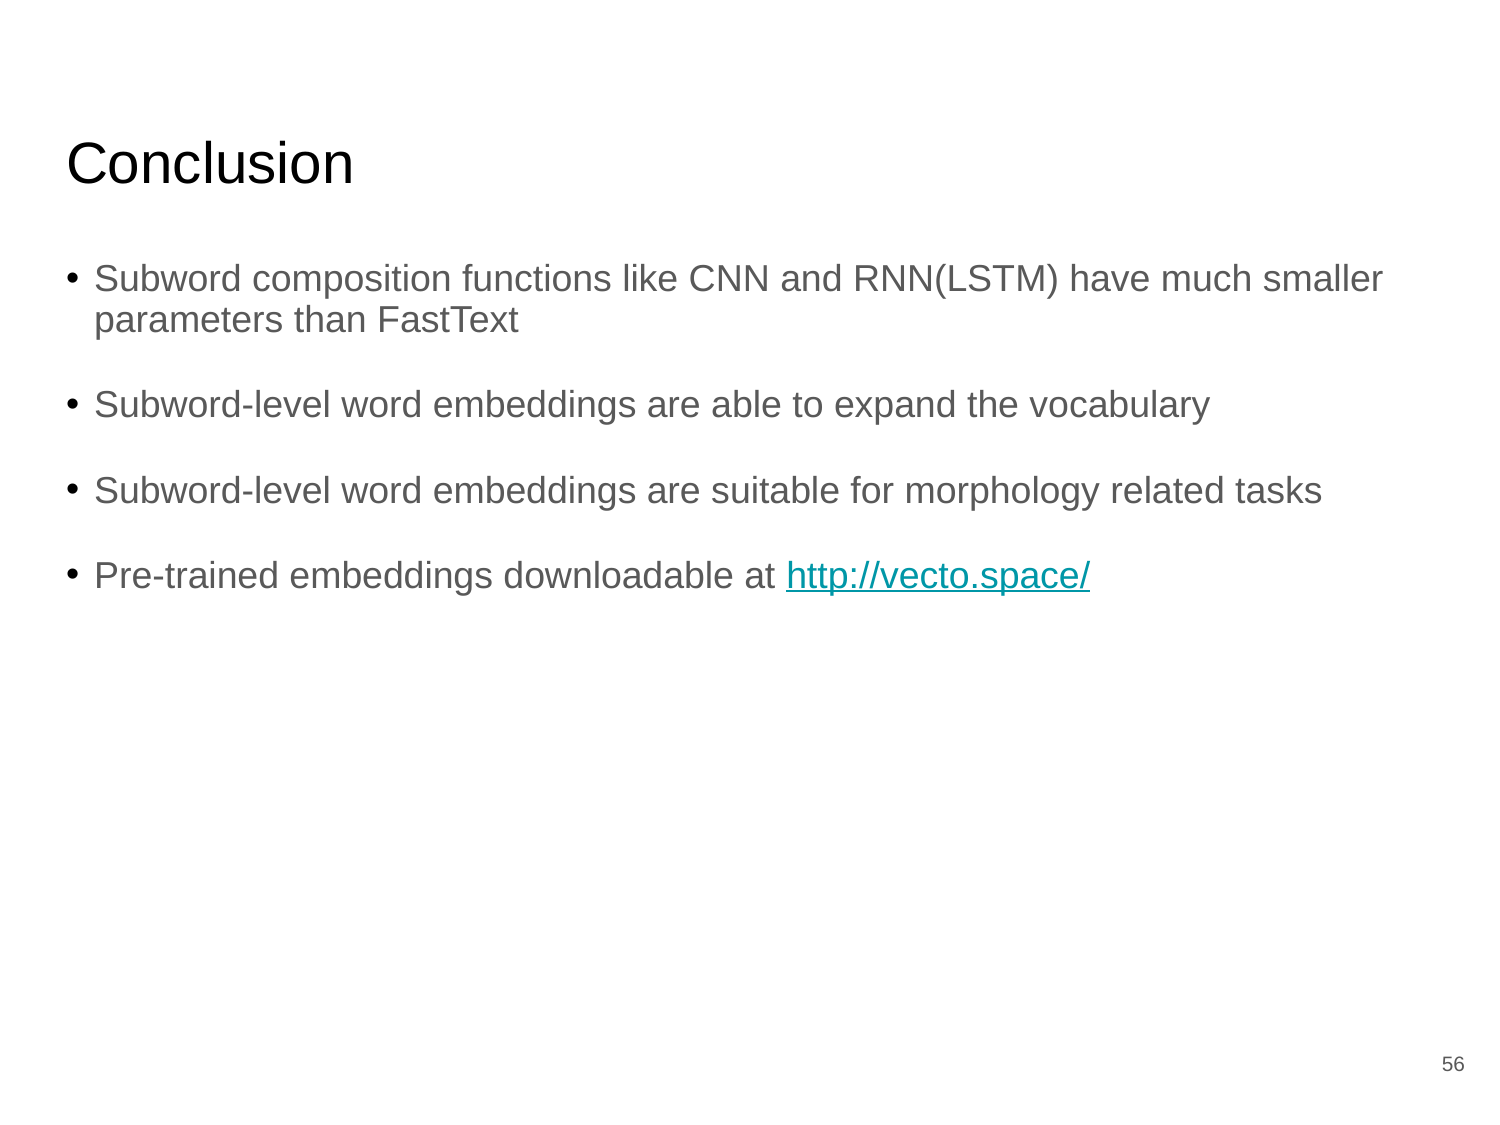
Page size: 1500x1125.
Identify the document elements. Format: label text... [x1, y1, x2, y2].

slide_number 56 [1389, 1019, 1480, 1106]
title Conclusion [51, 97, 1449, 223]
list Subword composition functions like CNN and RNN(LSTM) have much smaller parameters than FastText Subword-level word embeddings are able to expand the vocabulary Subword-level word embeddings are suitable for morphology related tasks Pre-trained embeddings downloadable at http://vecto.space/ [51, 252, 1449, 1000]
